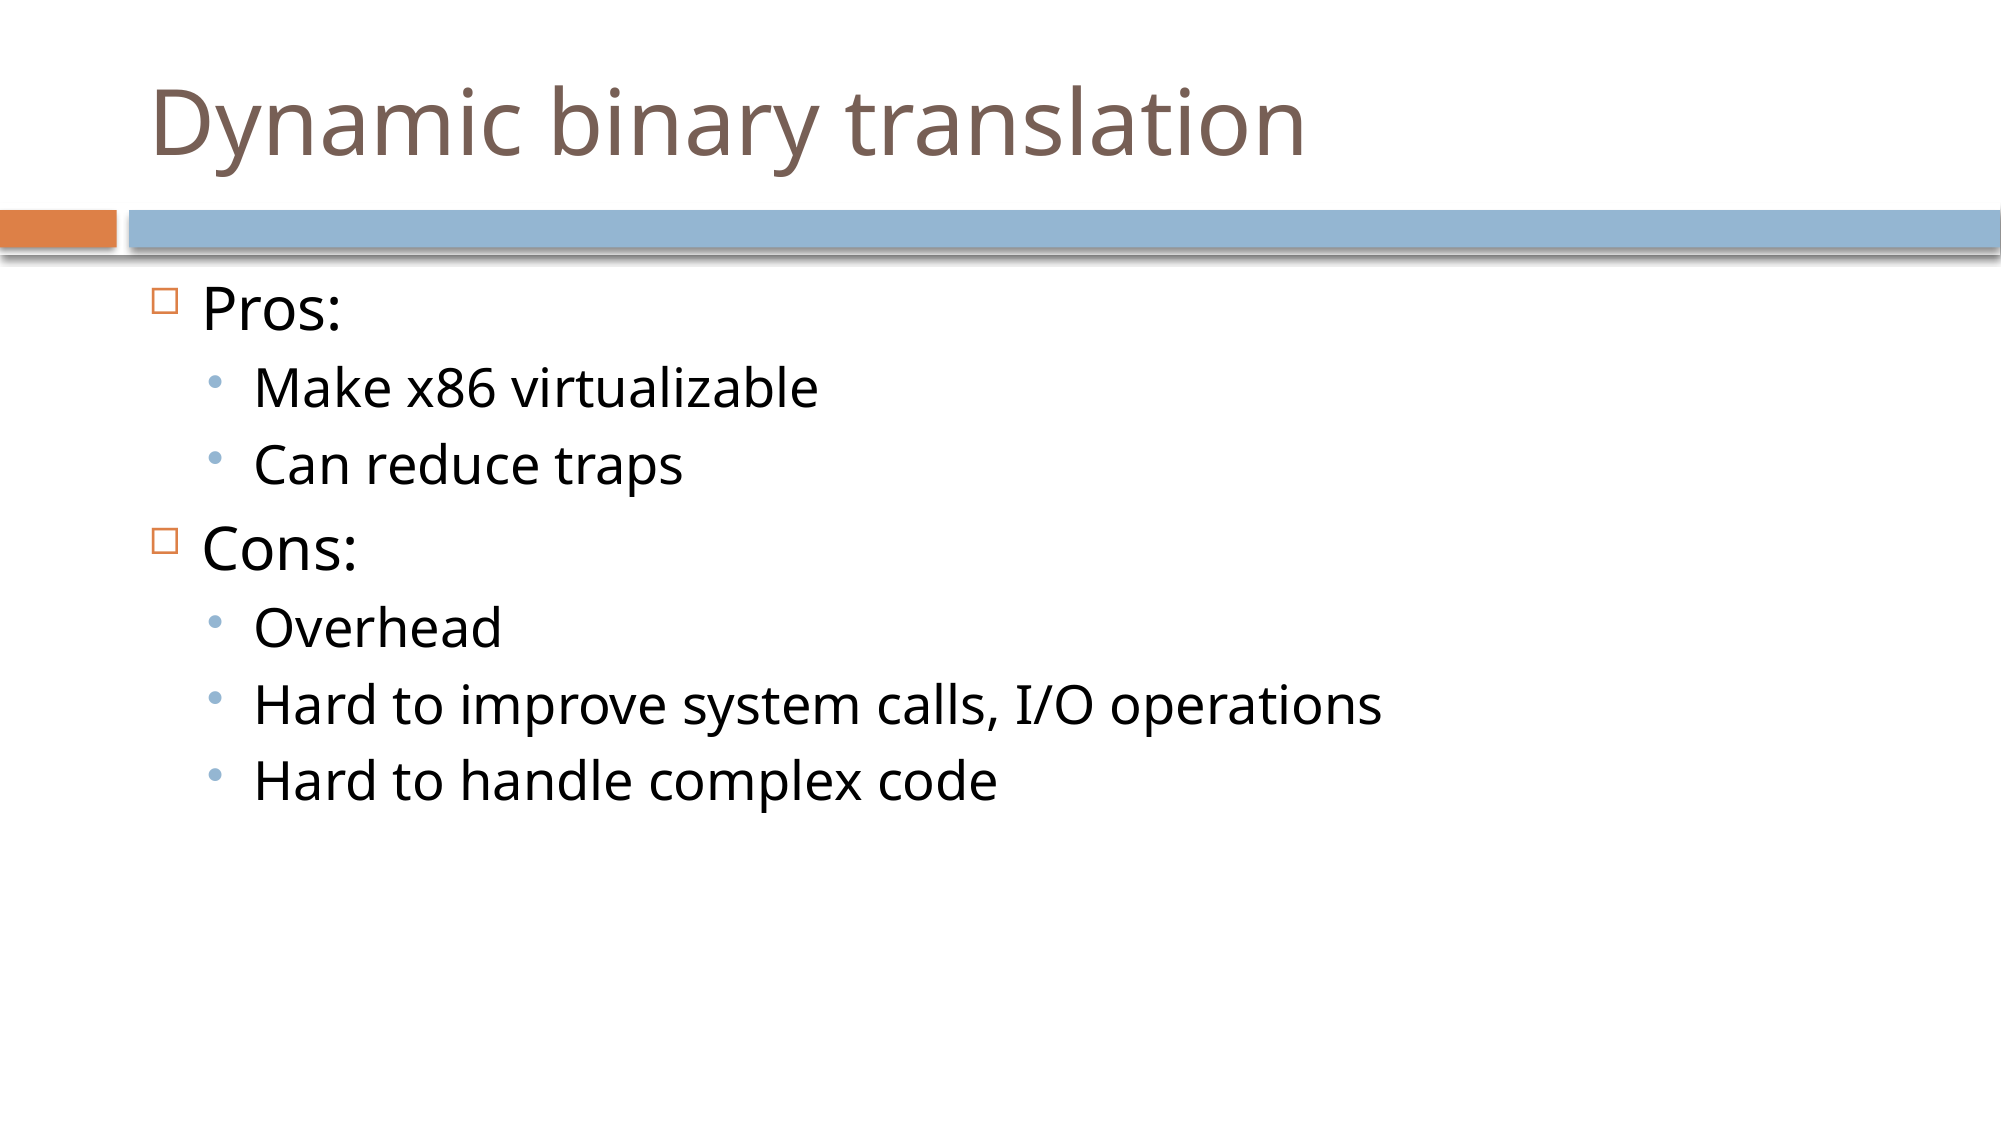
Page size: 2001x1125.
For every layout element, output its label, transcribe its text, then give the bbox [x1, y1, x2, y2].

title Dynamic binary translation [133, 37, 1918, 200]
list Pros: Make x86 virtualizable Can reduce traps Cons: Overhead Hard to improve system calls, I/O operations Hard to handle complex code [133, 262, 1918, 1000]
